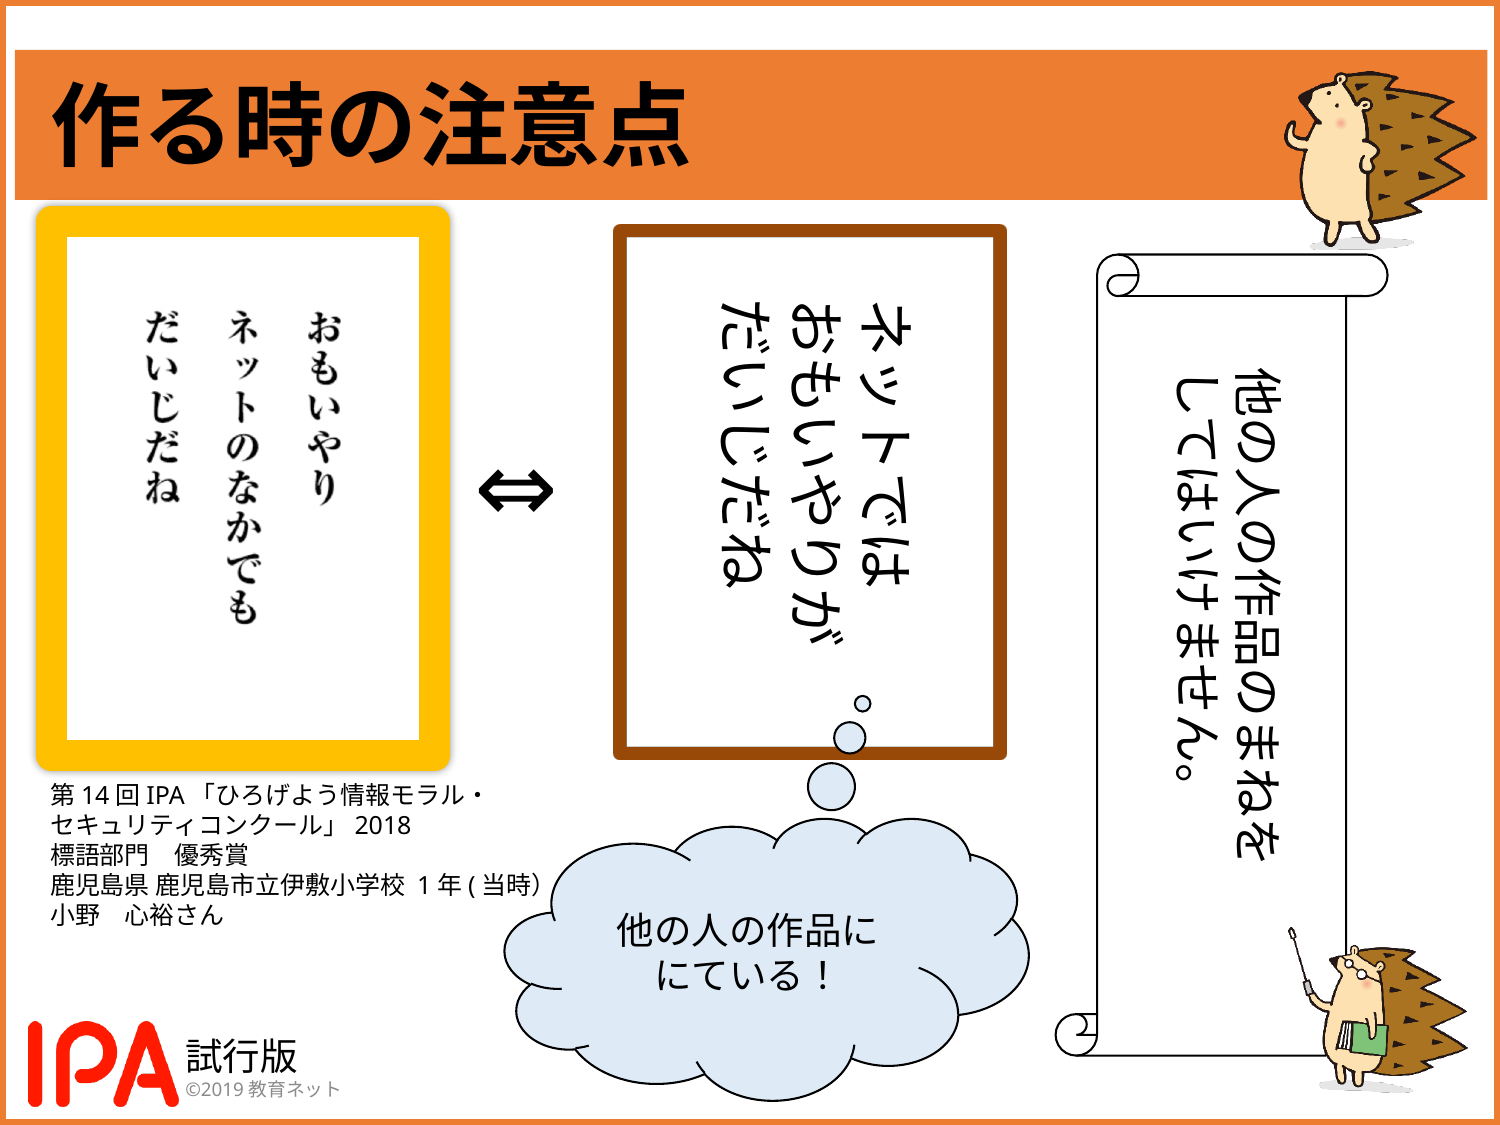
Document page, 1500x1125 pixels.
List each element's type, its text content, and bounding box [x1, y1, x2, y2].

picture [28, 1021, 179, 1107]
text_box 第14回IPA「ひろげよう情報モラル・ セキュリティコンクール」2018 標語部門 優秀賞 鹿児島県 鹿児島市立伊敷小学校 1年(当時） 小野 心裕さん [35, 772, 607, 938]
text_box 他の人の作品に にている！ [503, 817, 1030, 1102]
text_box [1055, 254, 1388, 1056]
picture [1288, 927, 1468, 1093]
text_box ⇔ [459, 415, 589, 551]
picture [67, 237, 419, 741]
picture [1284, 71, 1477, 250]
text_box 他の人の作品に にている！ [806, 762, 856, 812]
title 作る時の注意点 [35, 65, 1341, 195]
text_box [613, 224, 1007, 760]
